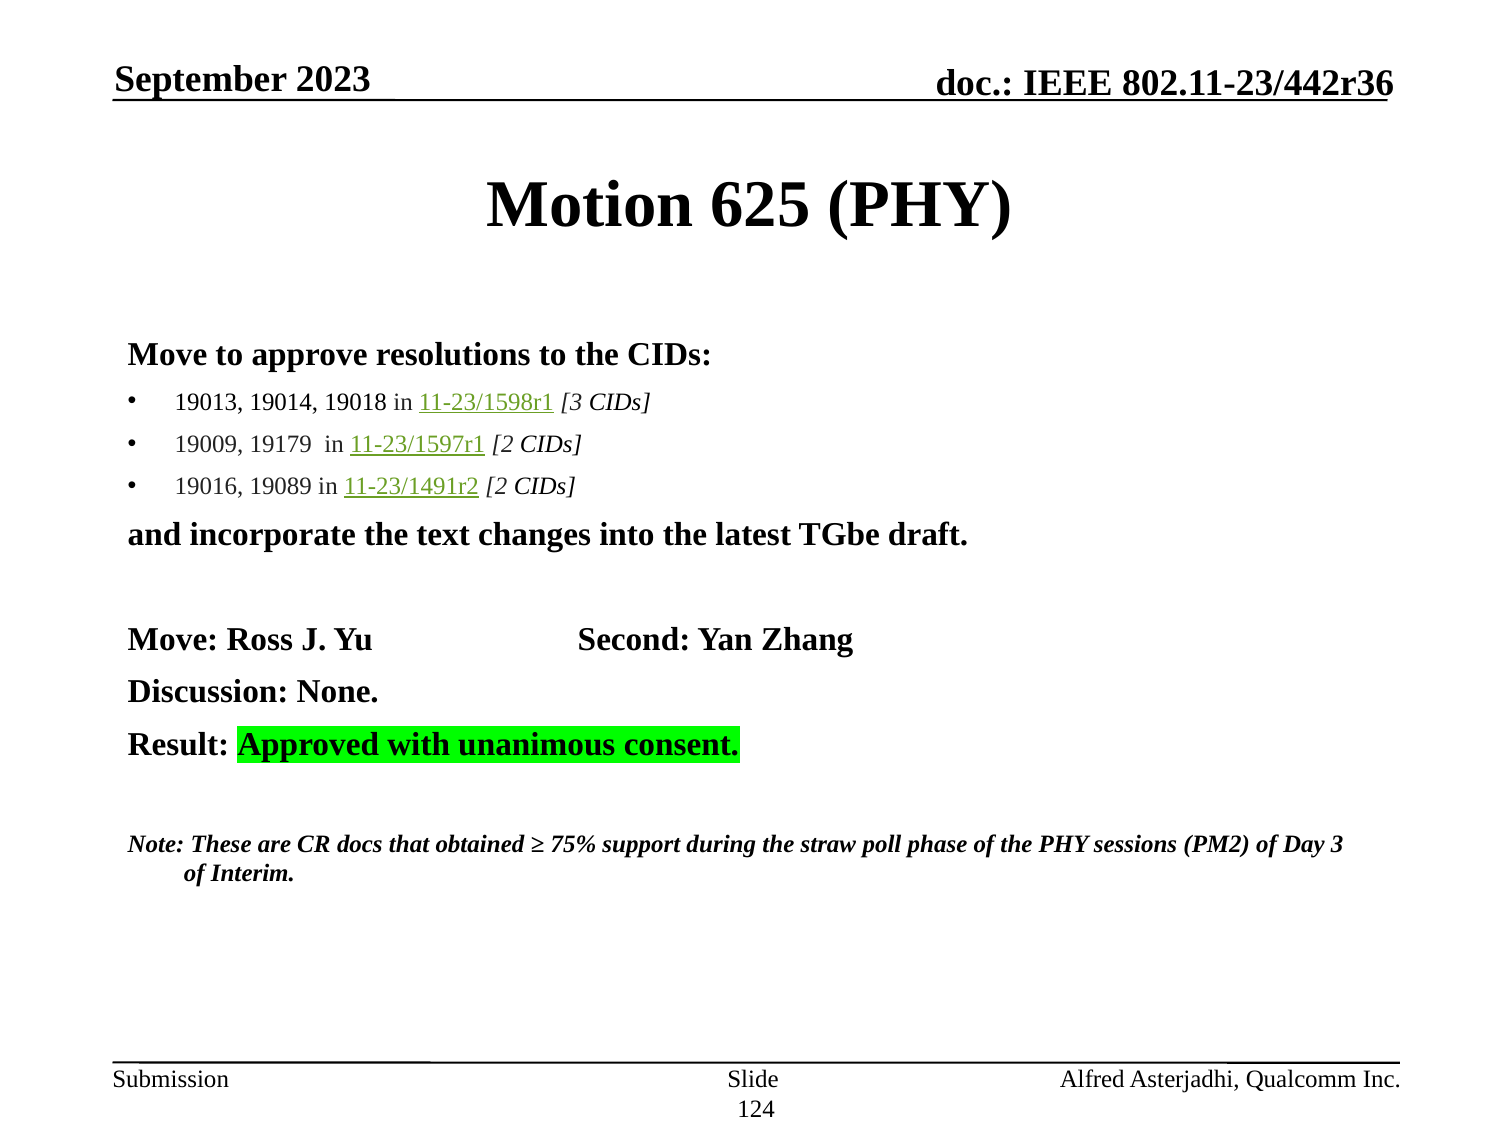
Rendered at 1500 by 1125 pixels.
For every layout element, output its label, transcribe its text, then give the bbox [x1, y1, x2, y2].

list Move to approve resolutions to the CIDs: 19013, 19014, 19018 in 11-23/1598r1 [3 CIDs] 19009, 19179 in 11-23/1597r1 [2 CIDs] 19016, 19089 in 11-23/1491r2 [2 CIDs] and incorporate the text changes into the latest TGbe draft. Move: Ross J. Yu Second: Yan Zhang Discussion: None. Result: Approved with unanimous consent. Note: These are CR docs that obtained ≥ 75% support during the straw poll phase of the PHY sessions (PM2) of Day 3 of Interim. [112, 324, 1388, 1063]
footer Alfred Asterjadhi, Qualcomm Inc. [878, 1061, 1402, 1093]
title Motion 625 (PHY) [112, 112, 1388, 288]
slide_number Slide 124 [712, 1061, 800, 1123]
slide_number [114, 54, 423, 100]
